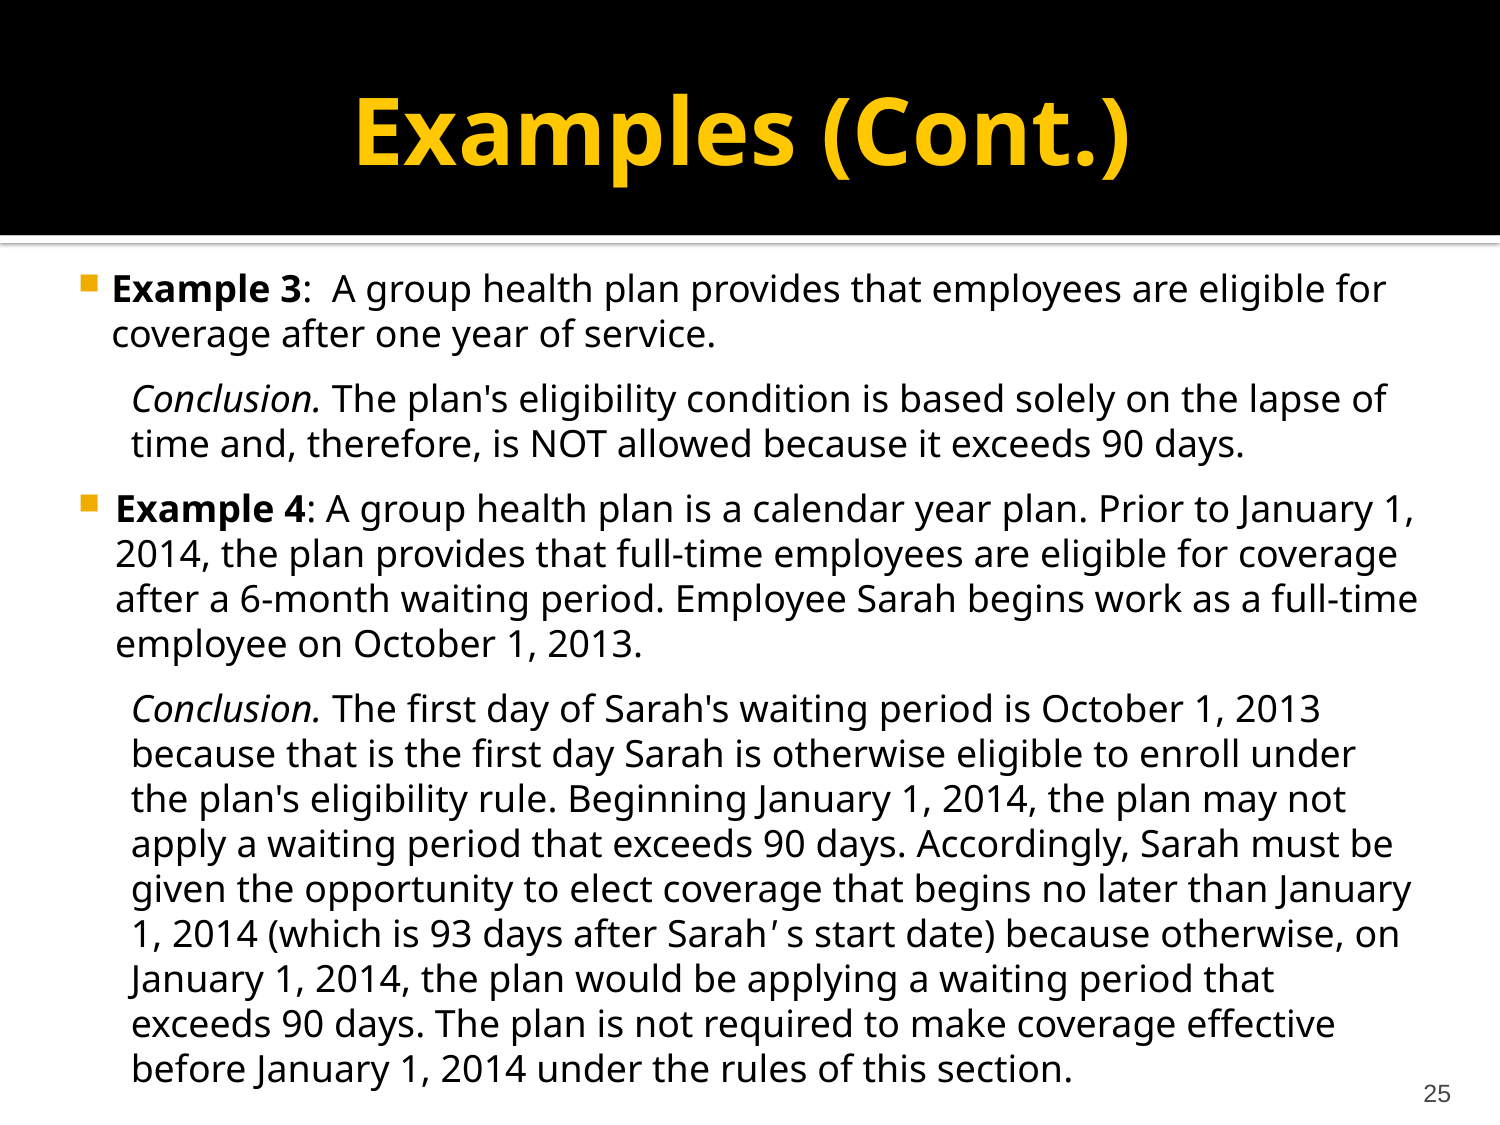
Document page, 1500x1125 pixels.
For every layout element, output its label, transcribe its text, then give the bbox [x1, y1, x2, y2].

list Example 3: A group health plan provides that employees are eligible for coverage after one year of service. Conclusion. The plan's eligibility condition is based solely on the lapse of time and, therefore, is NOT allowed because it exceeds 90 days. Example 4: A group health plan is a calendar year plan. Prior to January 1, 2014, the plan provides that full-time employees are eligible for coverage after a 6-month waiting period. Employee Sarah begins work as a full-time employee on October 1, 2013. Conclusion. The first day of Sarah's waiting period is October 1, 2013 because that is the first day Sarah is otherwise eligible to enroll under the plan's eligibility rule. Beginning January 1, 2014, the plan may not apply a waiting period that exceeds 90 days. Accordingly, Sarah must be given the opportunity to elect coverage that begins no later than January 1, 2014 (which is 93 days after Sarah' s start date) because otherwise, on January 1, 2014, the plan would be applying a waiting period that exceeds 90 days. The plan is not required to make coverage effective before January 1, 2014 under the rules of this section. [50, 249, 1438, 1009]
slide_number 25 [1345, 1062, 1467, 1108]
title Examples (Cont.) [75, 25, 1425, 231]
